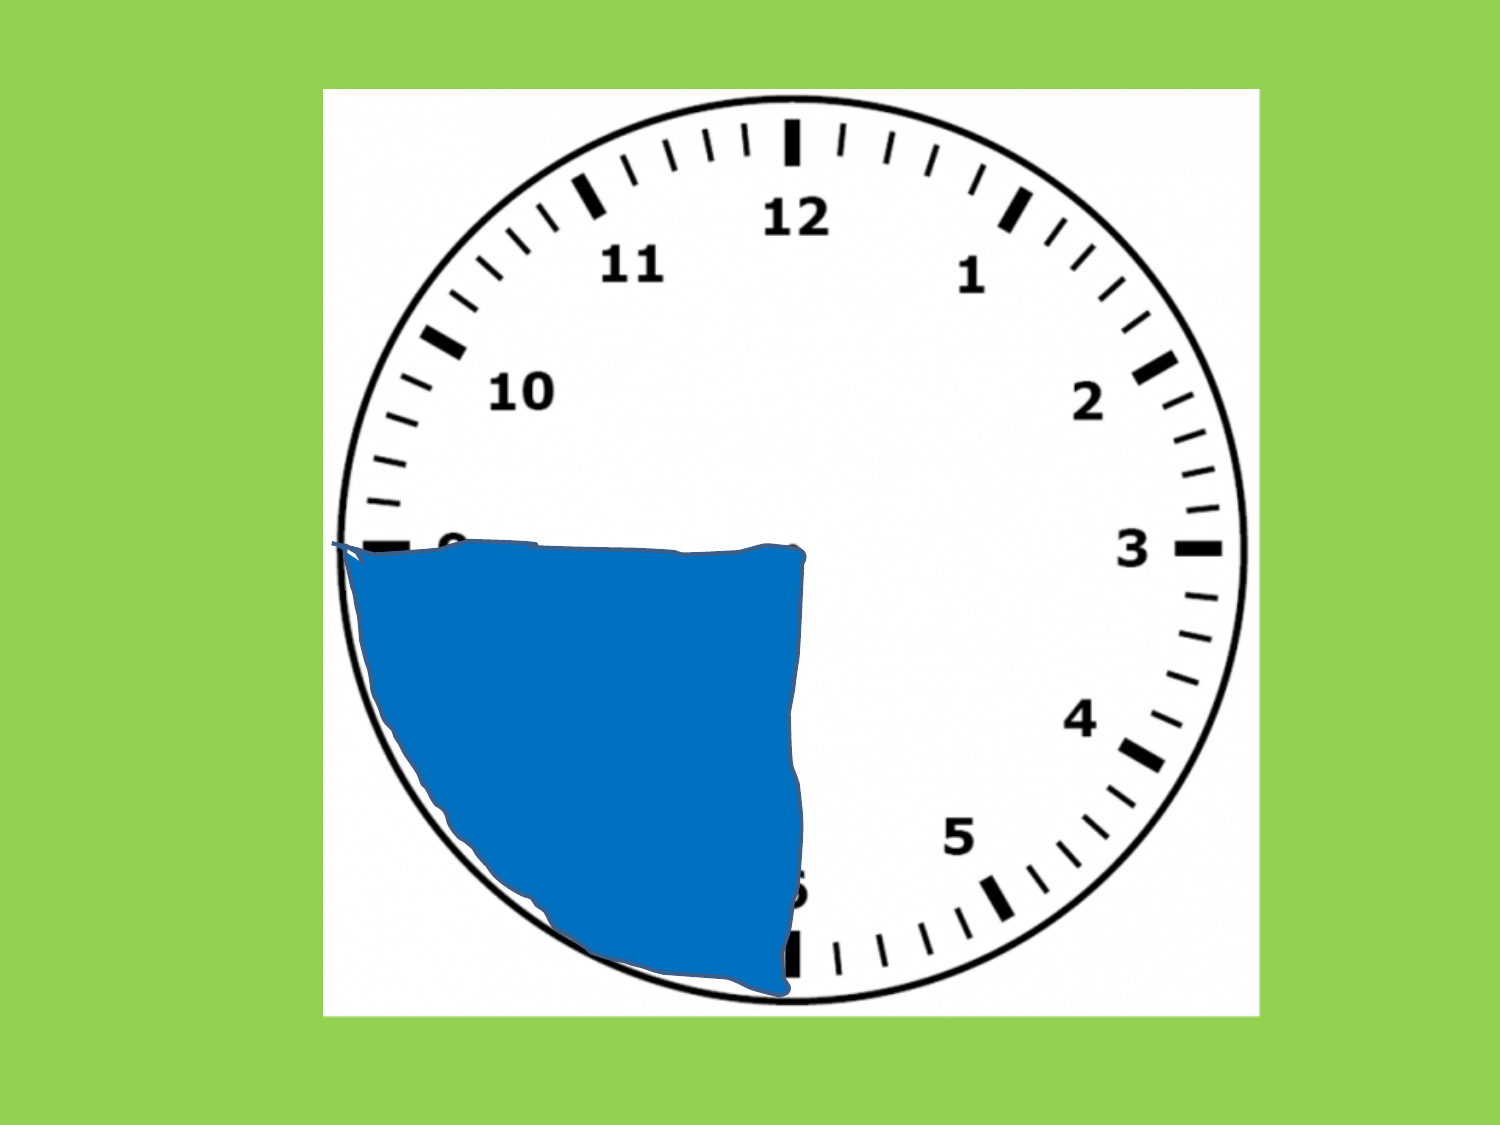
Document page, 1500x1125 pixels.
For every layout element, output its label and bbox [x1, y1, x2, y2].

picture [322, 89, 1261, 1019]
